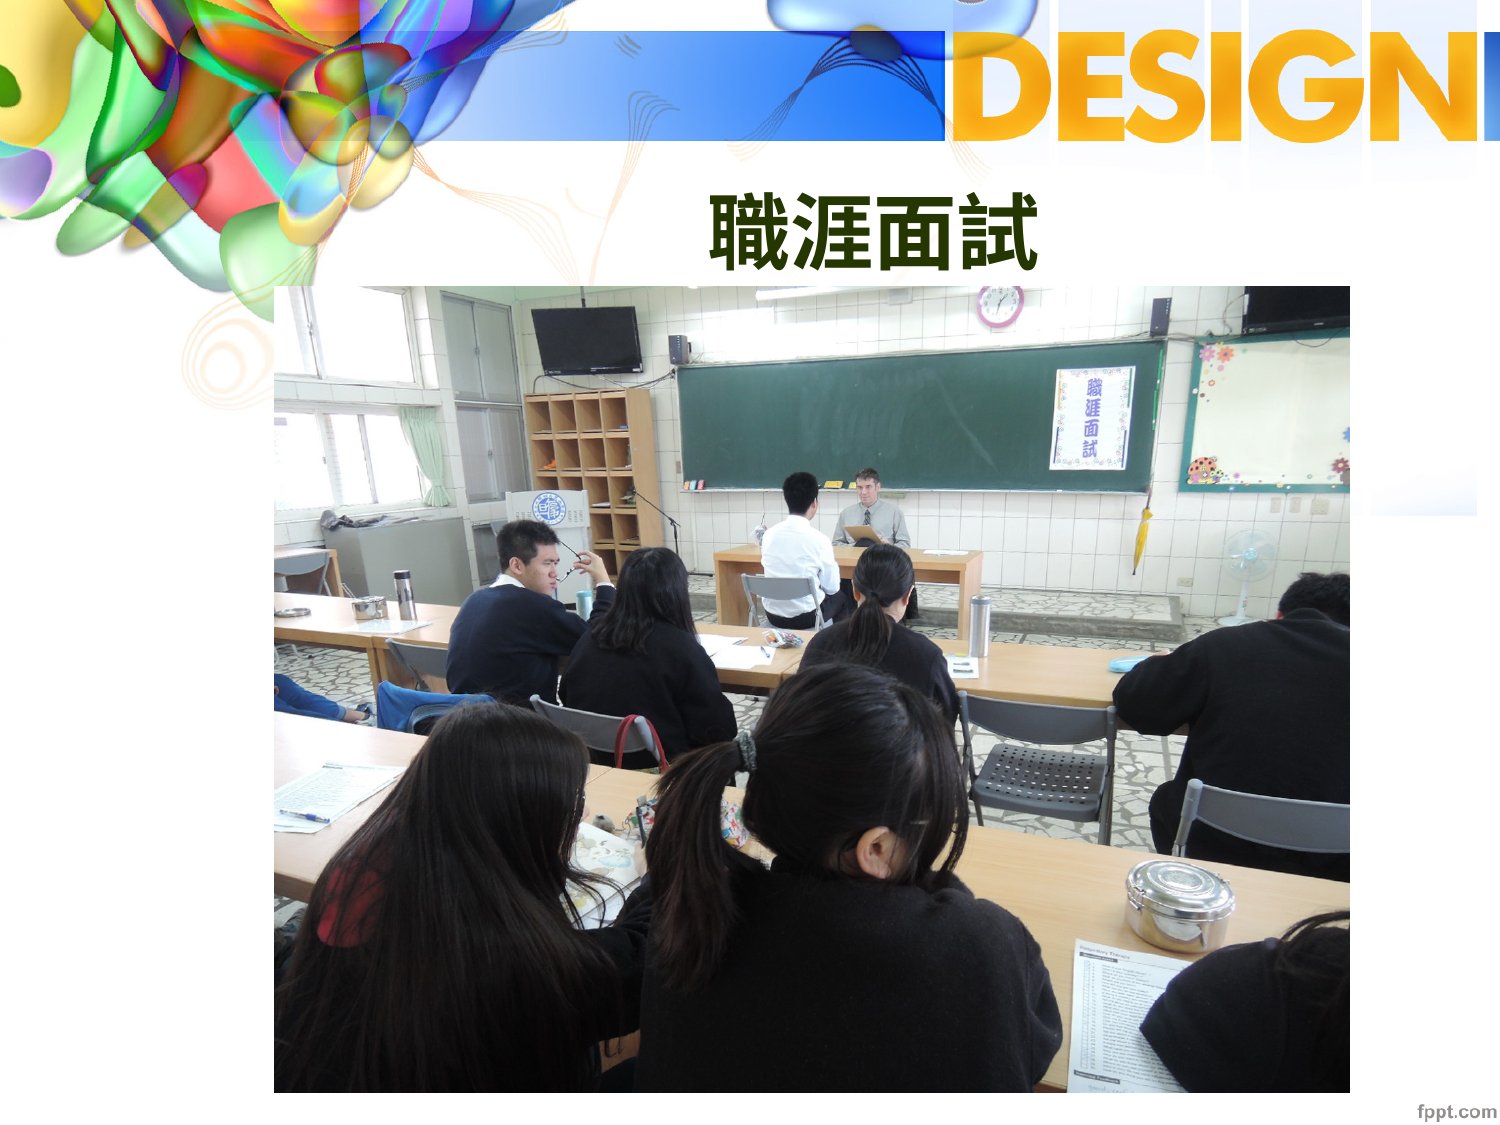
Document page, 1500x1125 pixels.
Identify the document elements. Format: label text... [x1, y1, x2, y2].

title 職涯面試 [198, 136, 1500, 325]
picture [0, 0, 1500, 1125]
